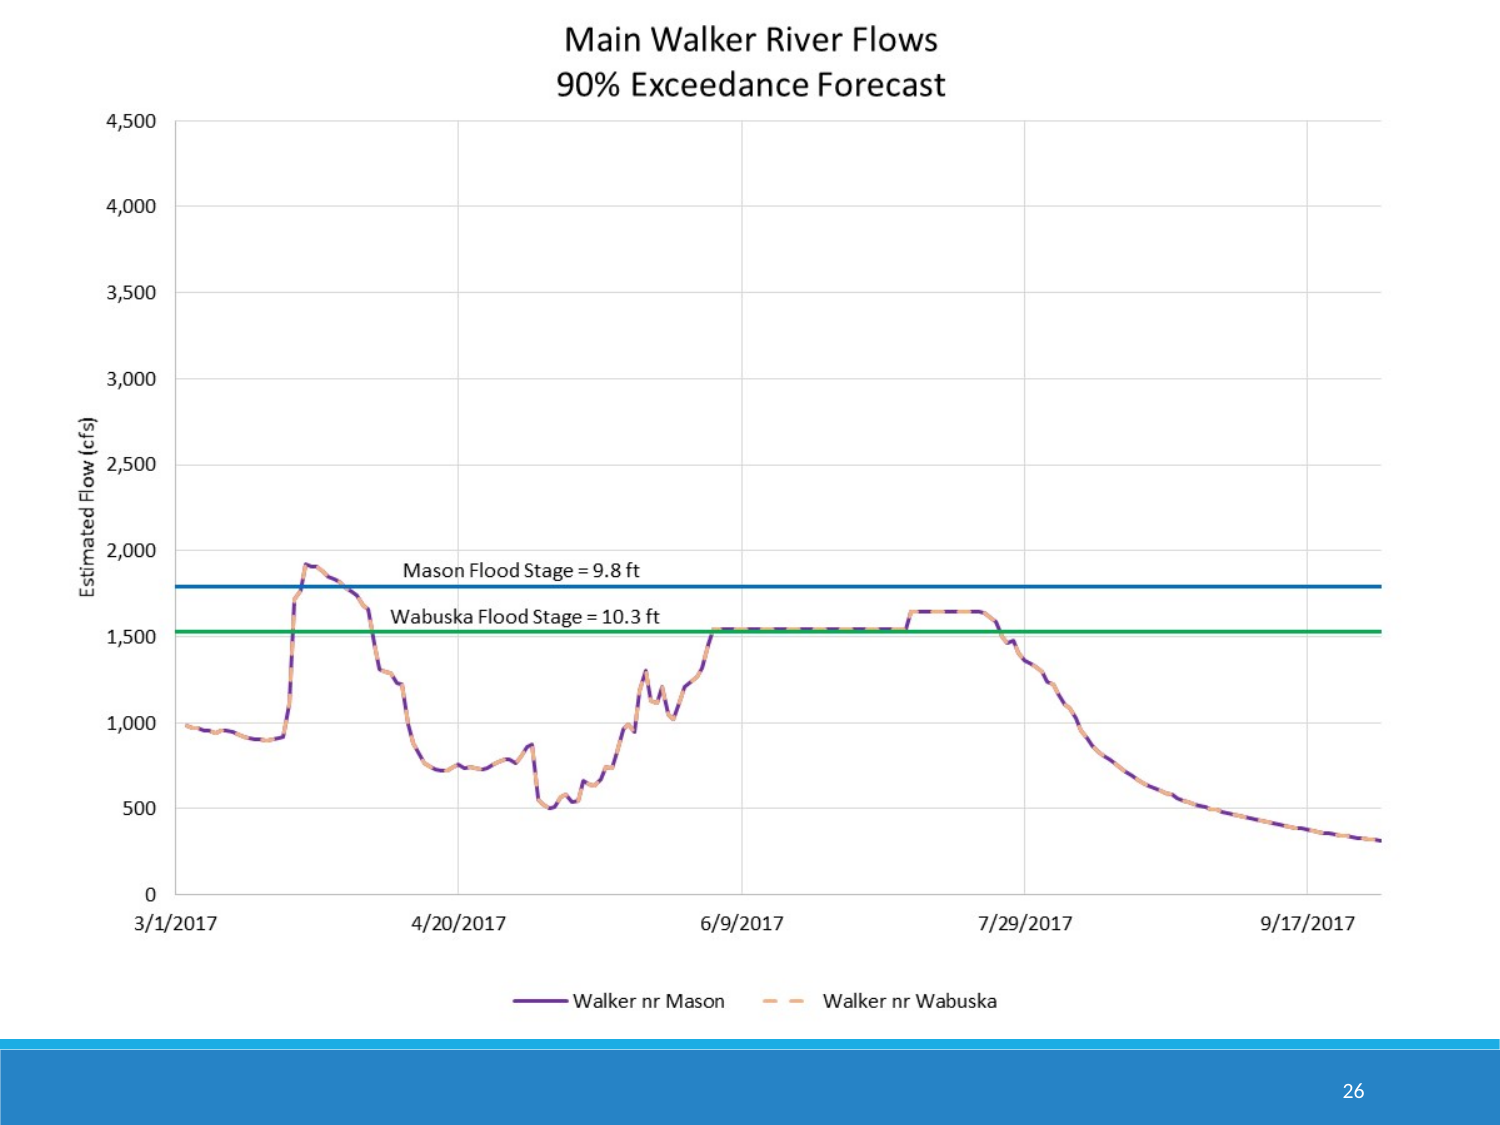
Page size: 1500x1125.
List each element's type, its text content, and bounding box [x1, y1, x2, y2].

picture [39, 0, 1464, 1033]
slide_number 26 [1218, 1059, 1380, 1120]
